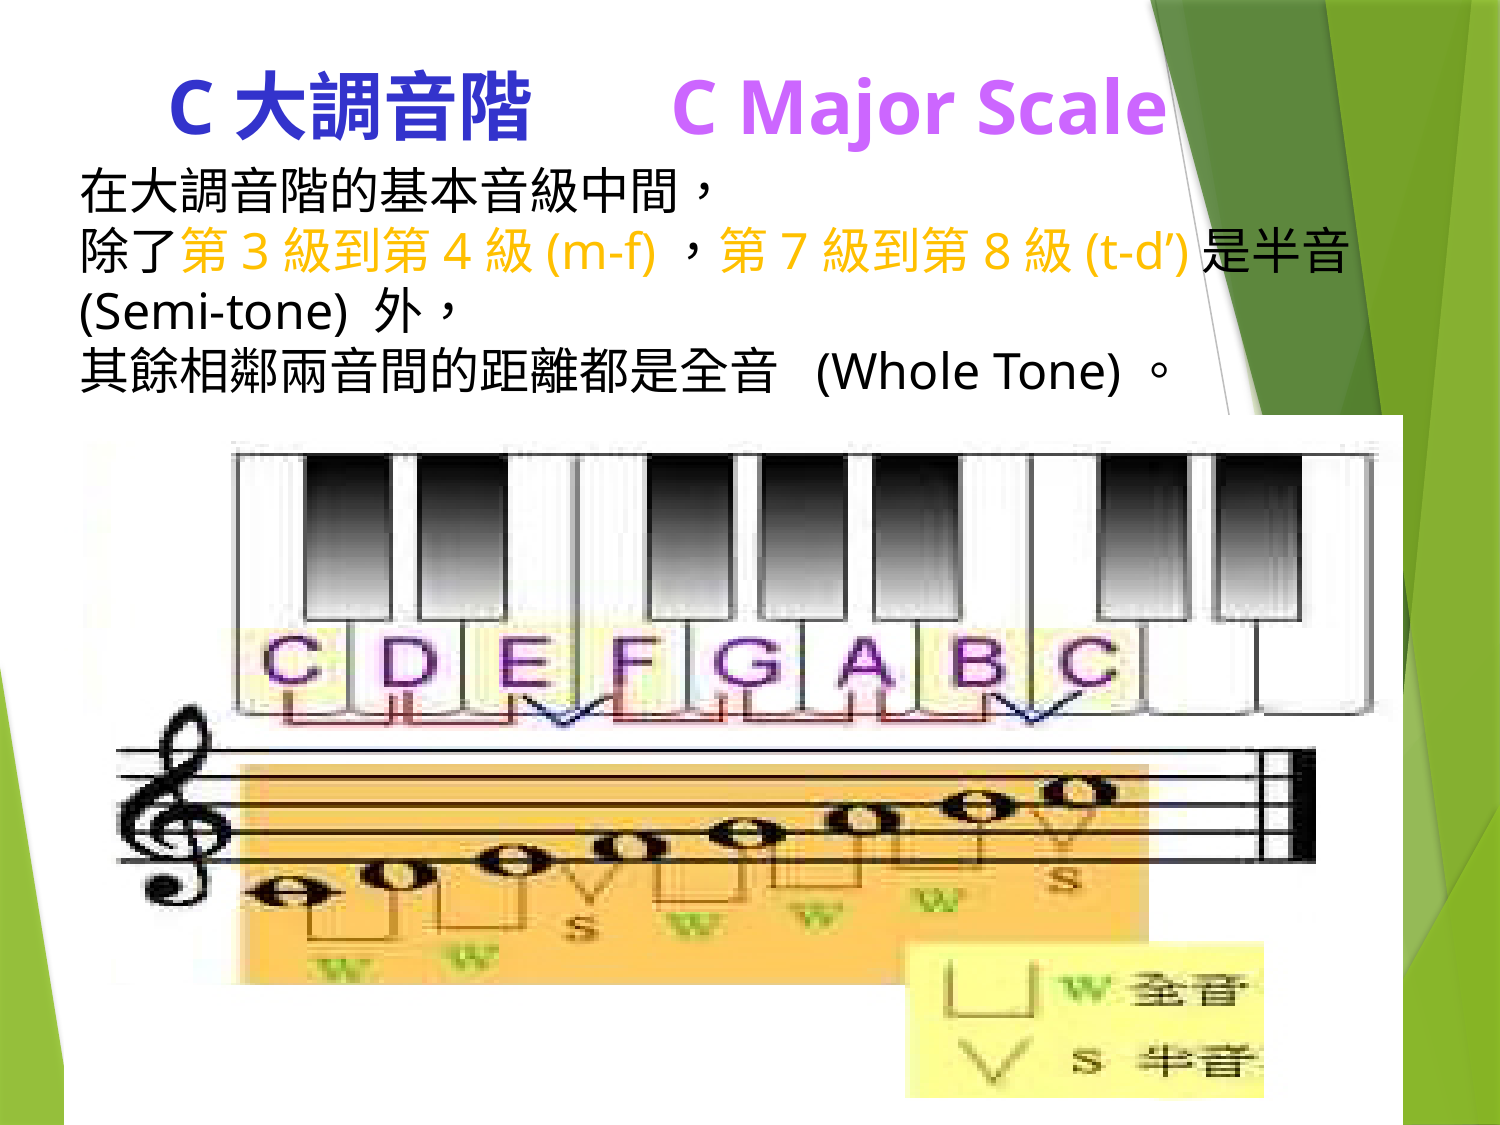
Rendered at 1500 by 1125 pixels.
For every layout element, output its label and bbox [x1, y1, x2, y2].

text_box [64, 51, 1428, 1125]
